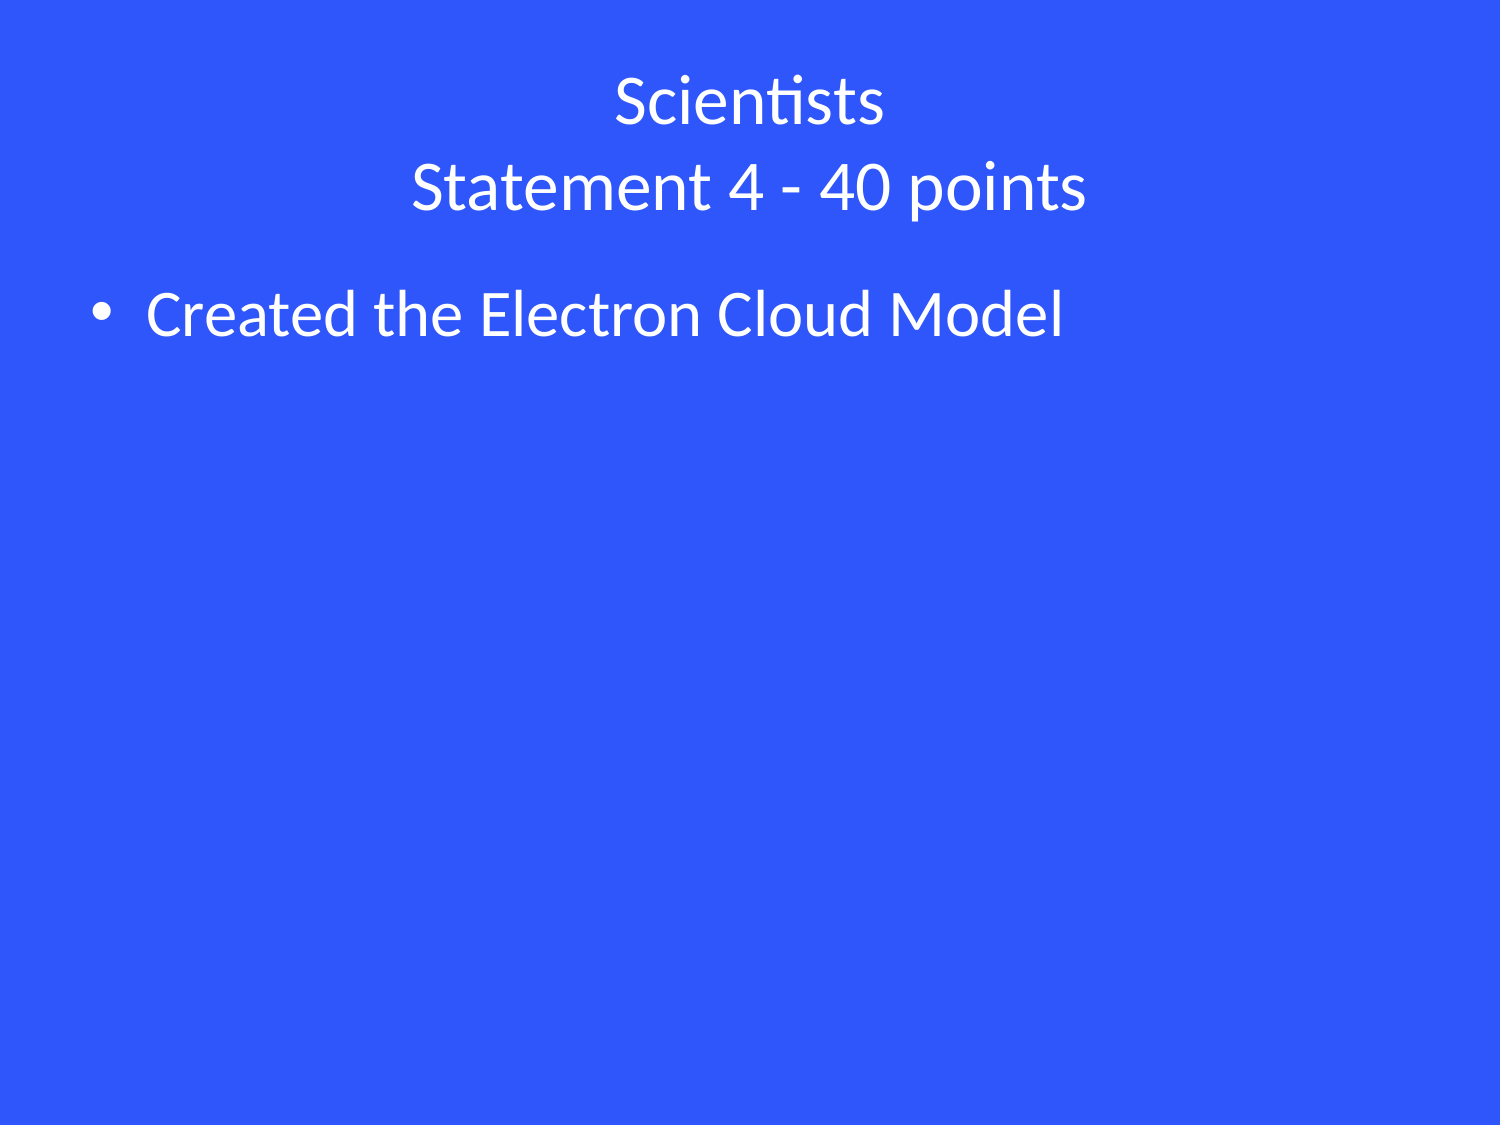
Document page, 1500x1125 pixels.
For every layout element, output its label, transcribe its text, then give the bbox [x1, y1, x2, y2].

title Scientists Statement 4 - 40 points [75, 45, 1425, 233]
list Created the Electron Cloud Model [75, 262, 1425, 1005]
